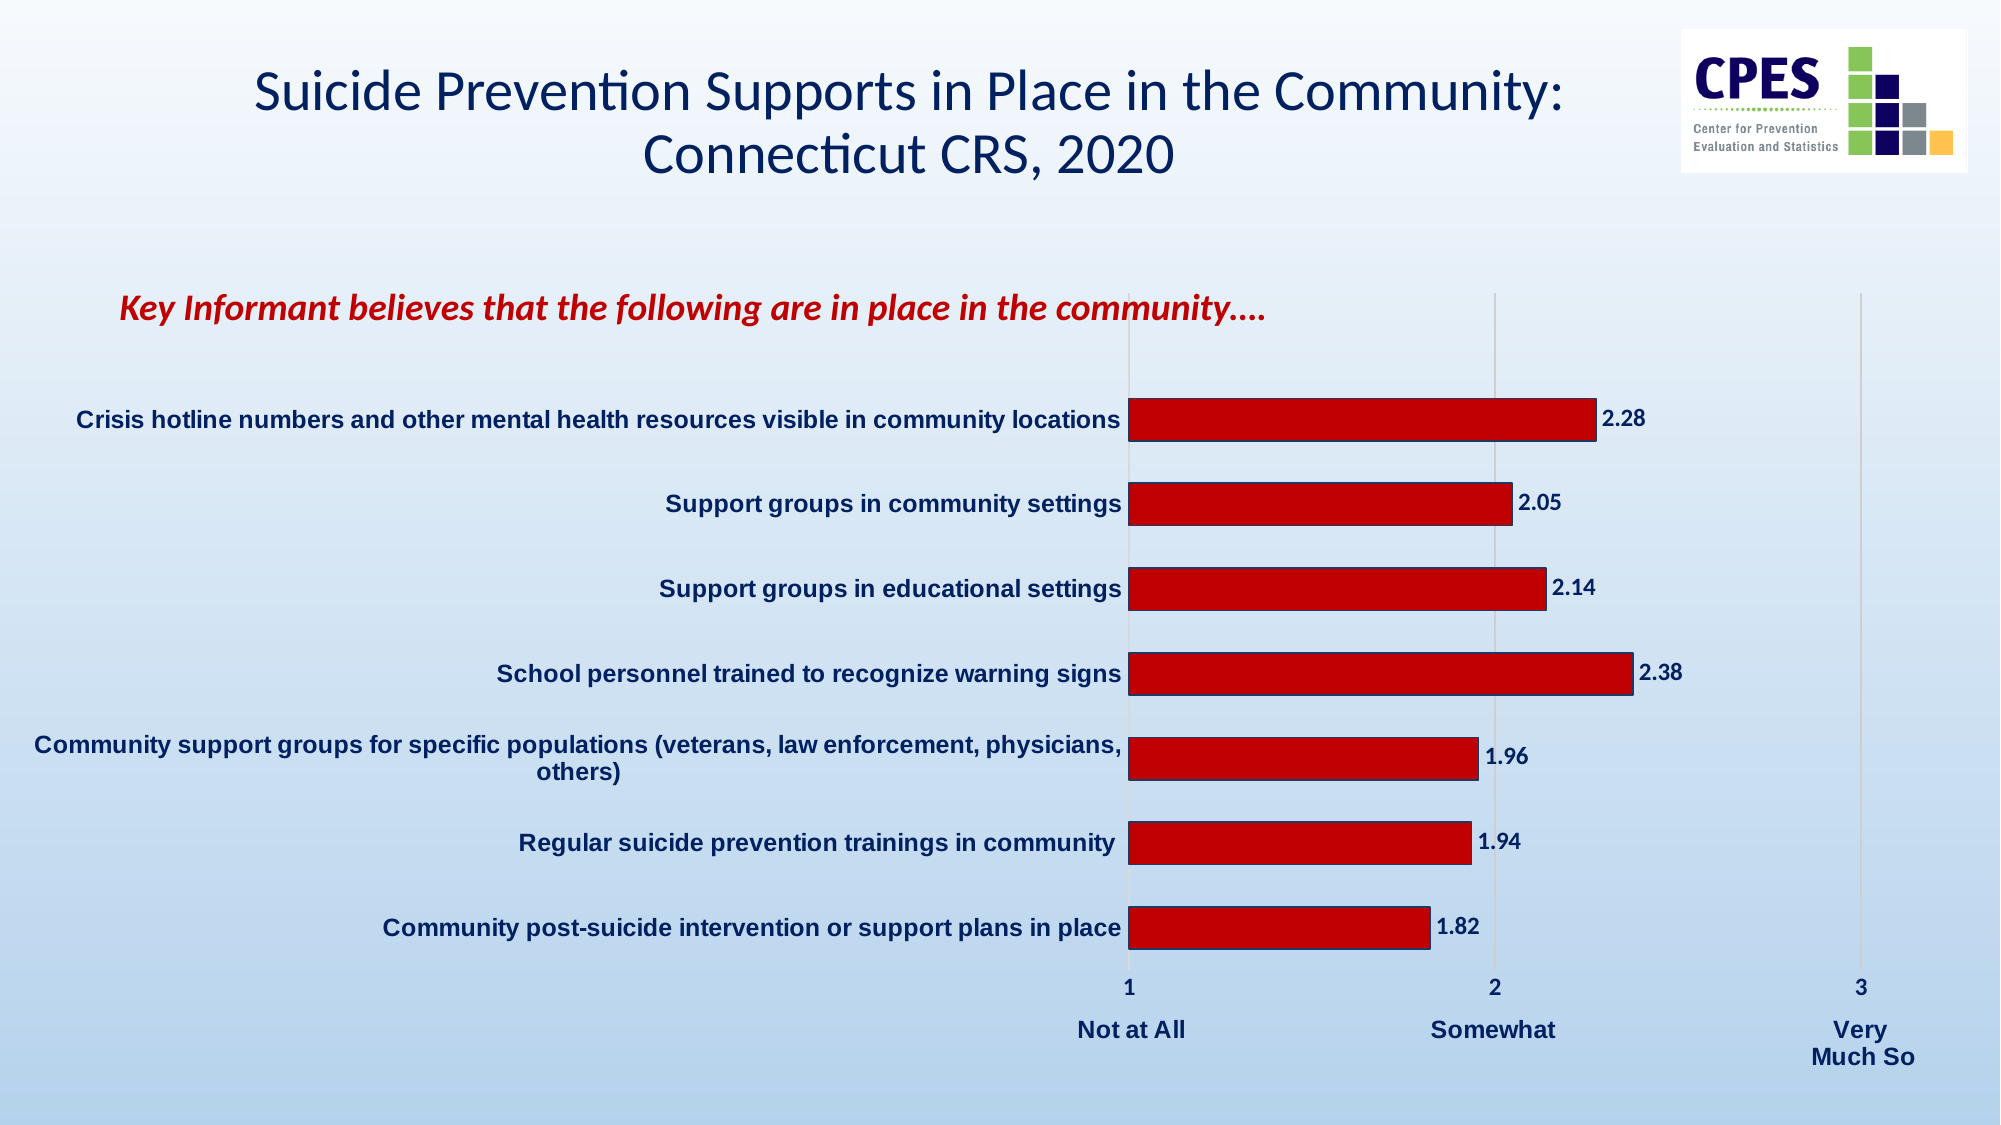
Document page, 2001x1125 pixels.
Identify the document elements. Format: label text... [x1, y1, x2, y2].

title Suicide Prevention Supports in Place in the Community: Connecticut CRS, 2020 [137, 29, 1682, 216]
chart [19, 216, 1933, 1109]
picture [1681, 29, 1968, 173]
